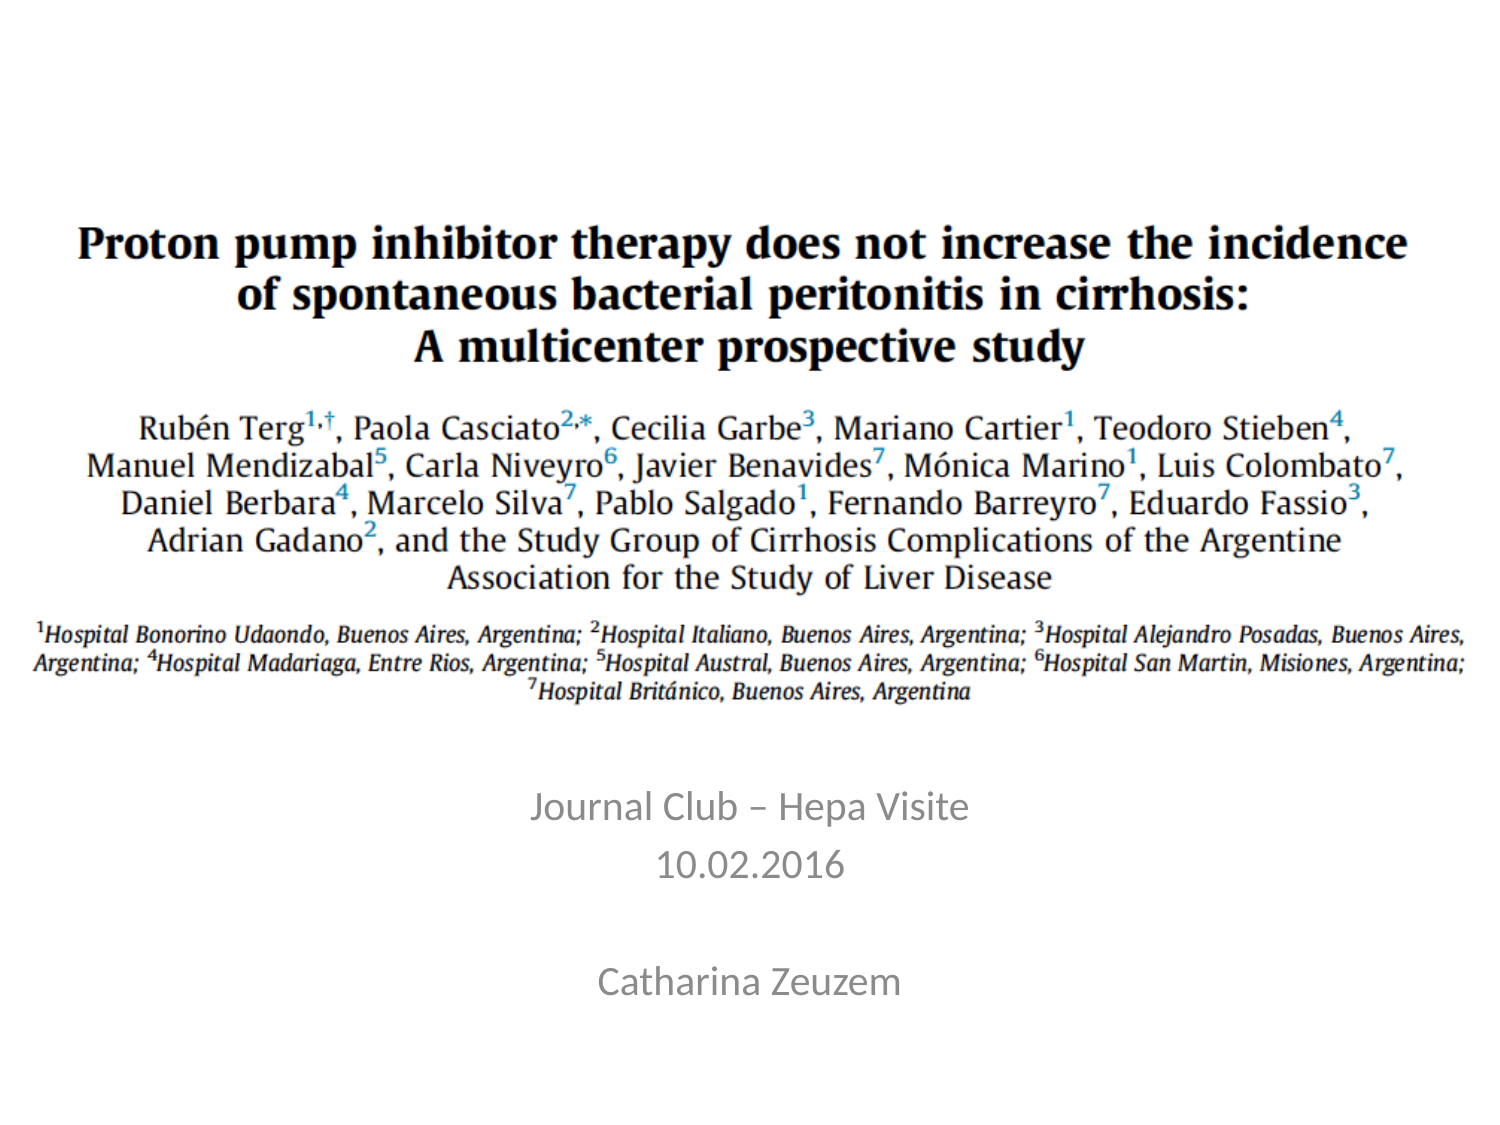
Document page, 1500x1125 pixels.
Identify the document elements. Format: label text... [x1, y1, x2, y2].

subtitle Journal Club – Hepa Visite 10.02.2016 Catharina Zeuzem [225, 771, 1275, 1059]
picture [0, 144, 1500, 740]
